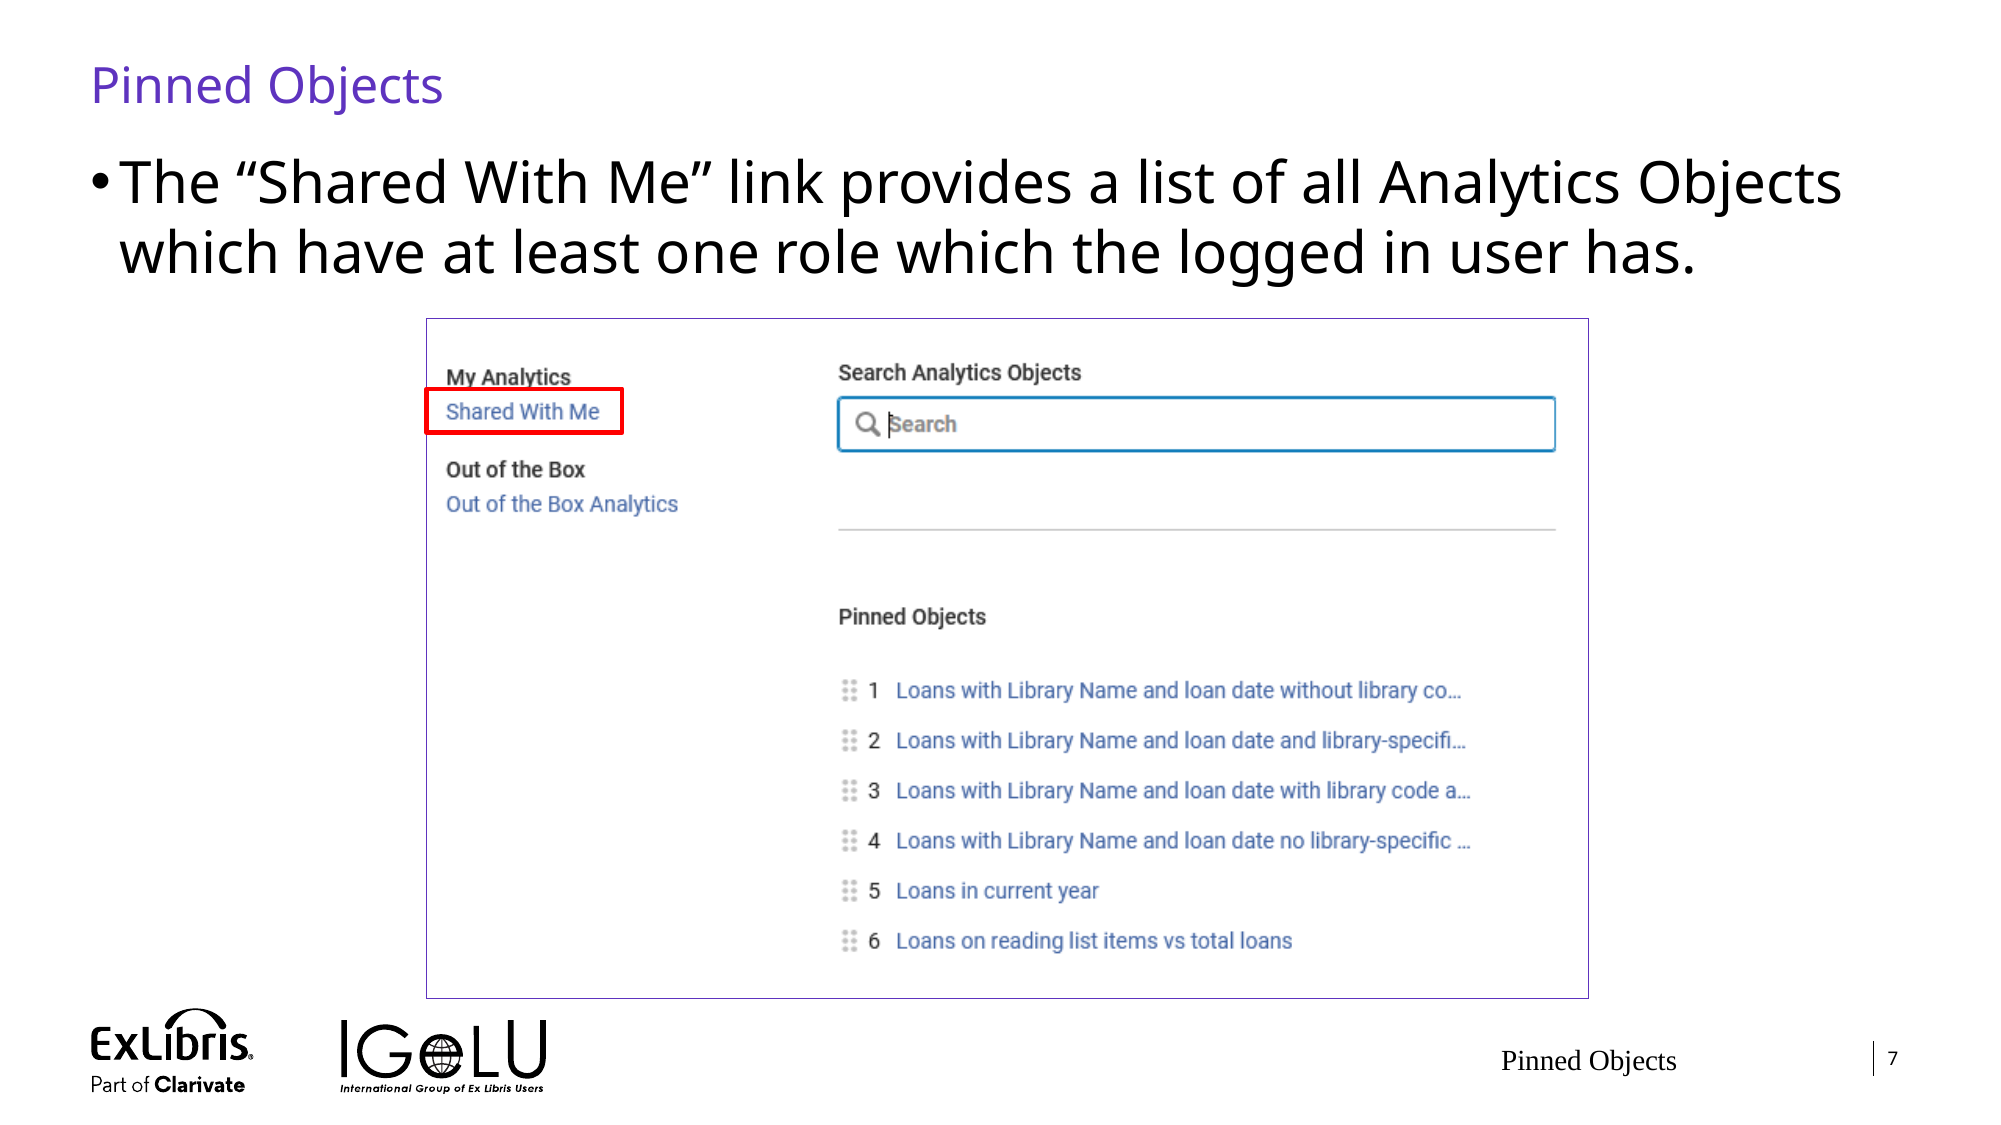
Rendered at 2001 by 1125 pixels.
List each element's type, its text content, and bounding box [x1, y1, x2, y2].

footer Pinned Objects [1318, 1041, 1860, 1077]
title Pinned Objects [90, 60, 1449, 102]
list The “Shared With Me” link provides a list of all Analytics Objects which have at least one role which the logged in user has. [90, 144, 1923, 378]
slide_number 7 [1887, 1041, 1923, 1077]
picture [426, 318, 1590, 999]
